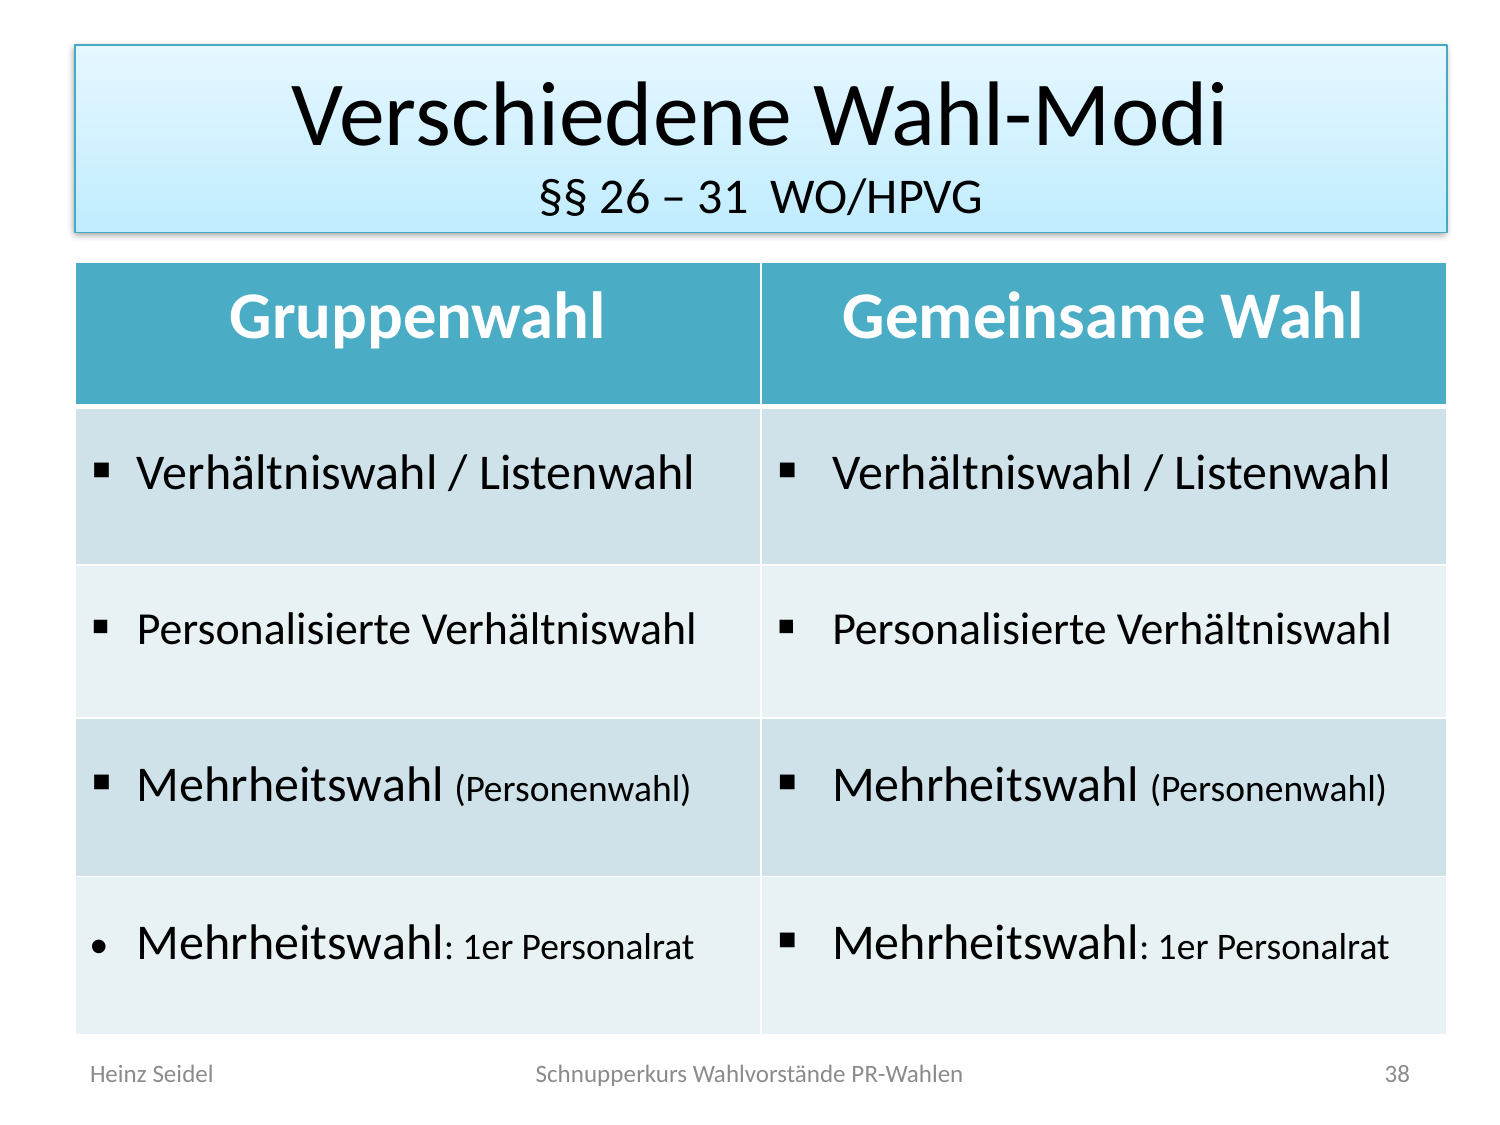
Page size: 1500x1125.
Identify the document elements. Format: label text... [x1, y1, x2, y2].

slide_number 38 [1074, 1042, 1425, 1103]
table_cell Mehrheitswahl: 1er Personalrat [76, 877, 760, 1034]
title Verschiedene Wahl-Modi §§ 26 – 31 WO/HPVG [74, 44, 1448, 233]
table_cell Personalisierte Verhältniswahl [762, 566, 1446, 717]
table_cell Personalisierte Verhältniswahl [76, 566, 760, 717]
table_cell Verhältniswahl / Listenwahl [76, 409, 760, 564]
table_cell Mehrheitswahl: 1er Personalrat [762, 877, 1446, 1034]
table_header Gruppenwahl [76, 263, 760, 404]
table_cell Mehrheitswahl (Personenwahl) [76, 719, 760, 876]
table_header Gemeinsame Wahl [762, 263, 1446, 404]
table_cell Verhältniswahl / Listenwahl [762, 409, 1446, 564]
slide_number Heinz Seidel [75, 1042, 425, 1103]
table_cell Mehrheitswahl (Personenwahl) [762, 719, 1446, 876]
footer Schnupperkurs Wahlvorstände PR-Wahlen [512, 1042, 988, 1103]
